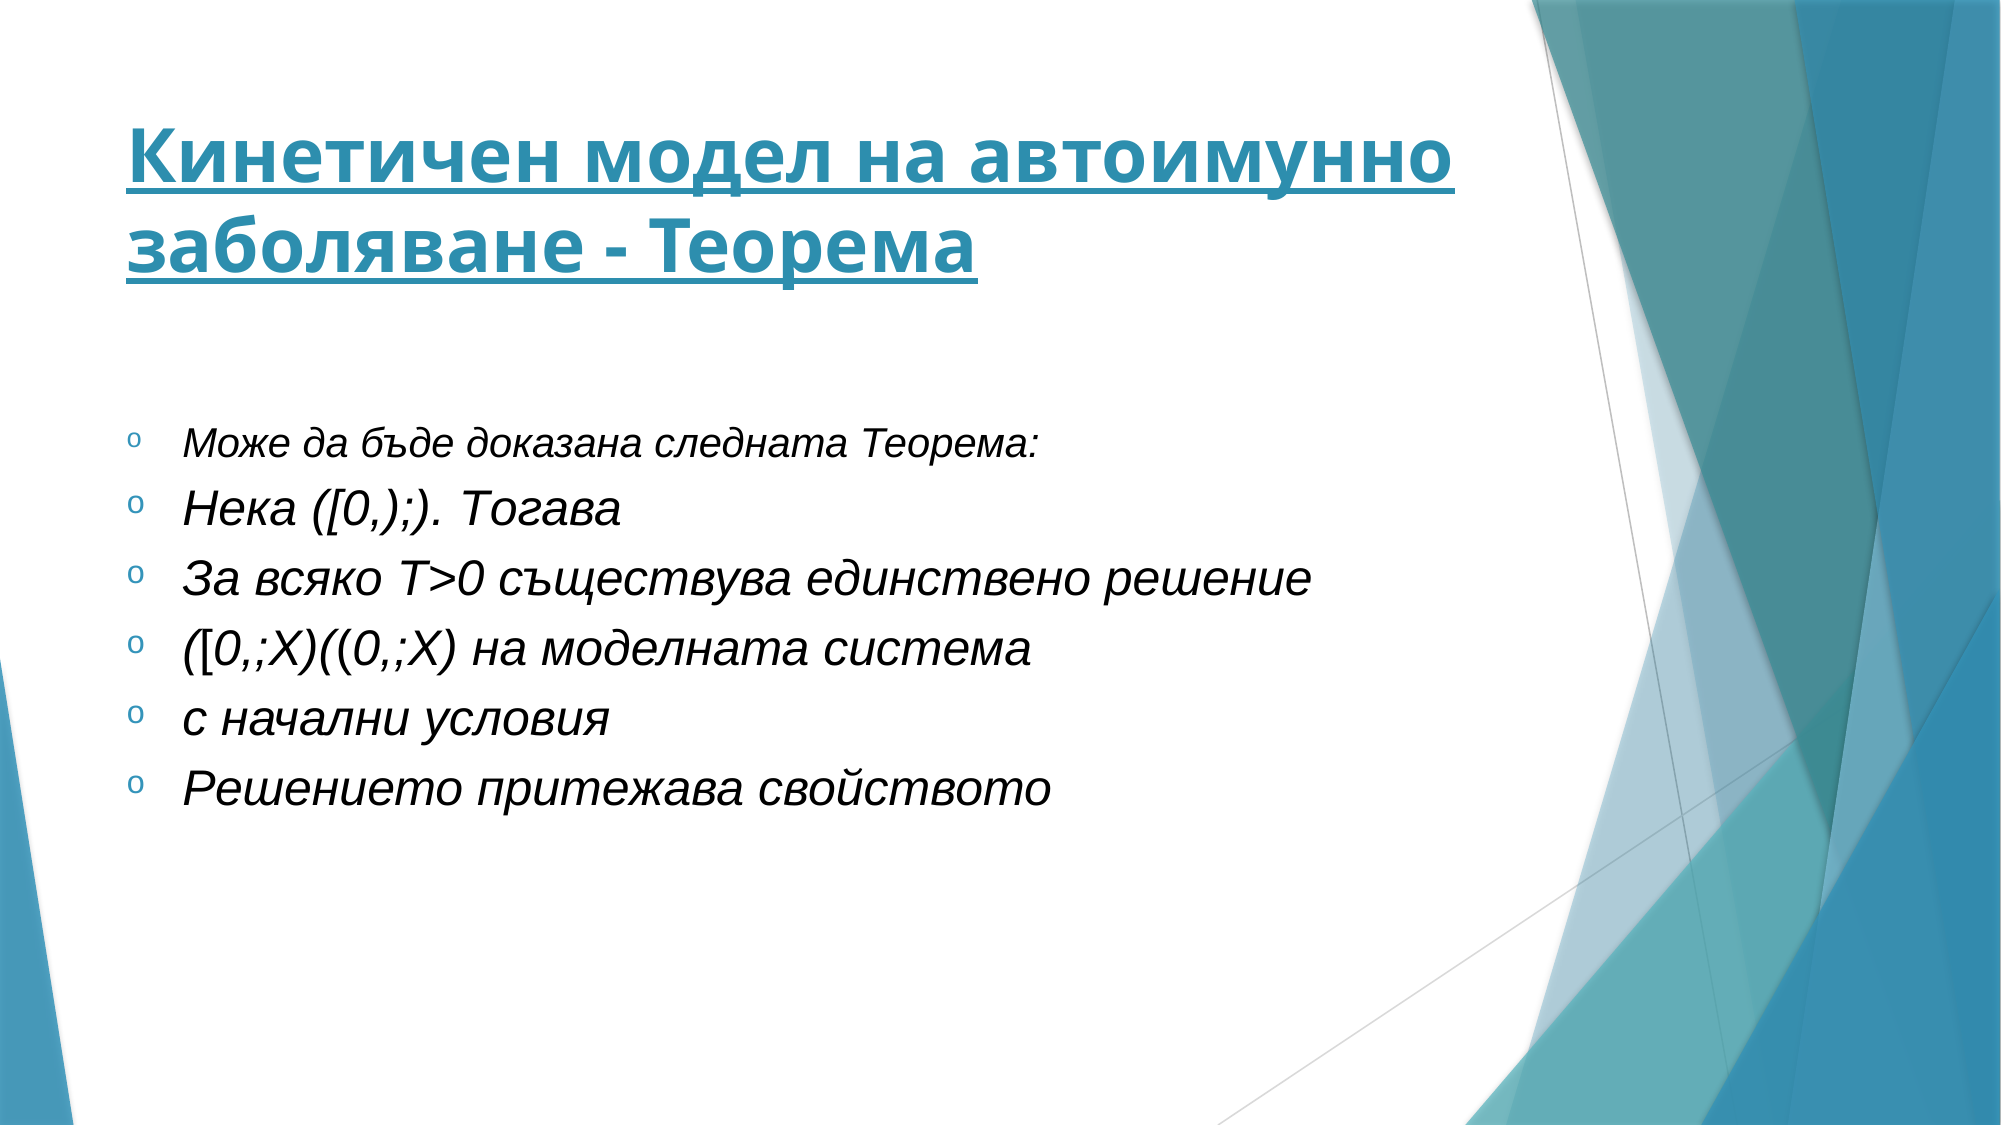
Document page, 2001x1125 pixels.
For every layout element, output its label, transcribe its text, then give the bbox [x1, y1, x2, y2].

title Кинетичен мoдел на автоимунно заболяване - Теорема [111, 99, 1522, 317]
